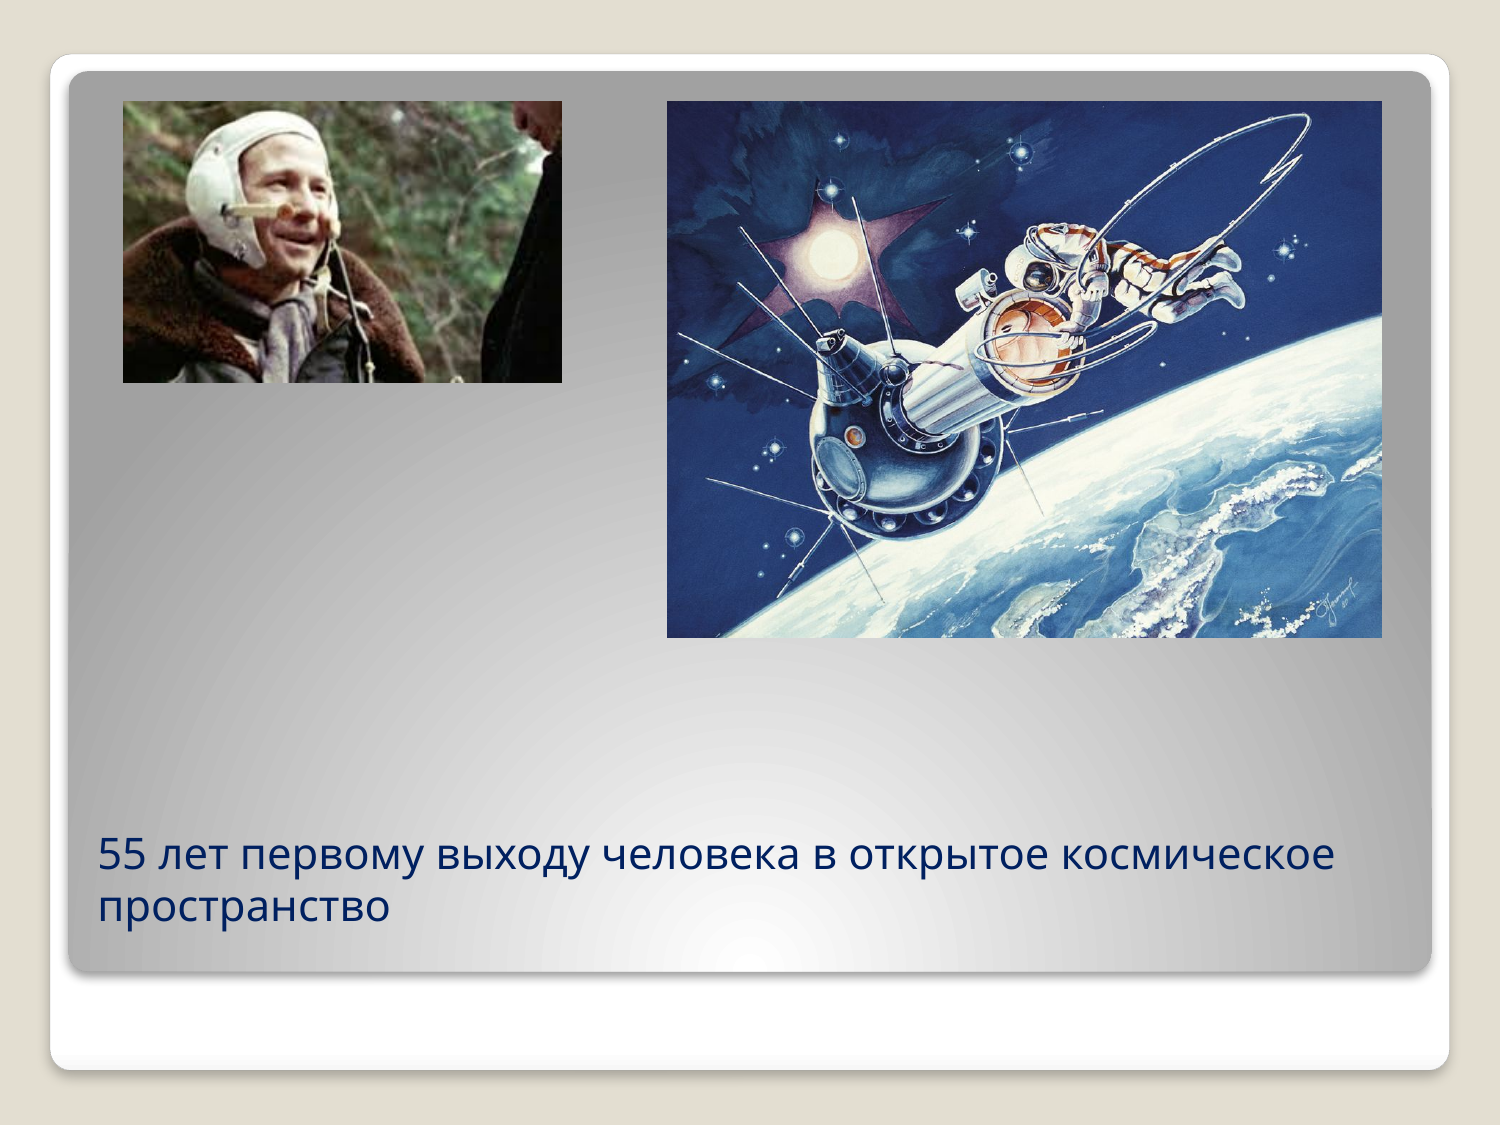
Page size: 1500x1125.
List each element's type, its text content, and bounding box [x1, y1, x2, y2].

title 55 лет первому выходу человека в открытое космическое пространство [82, 817, 1425, 990]
picture [666, 101, 1383, 638]
picture [123, 101, 562, 384]
